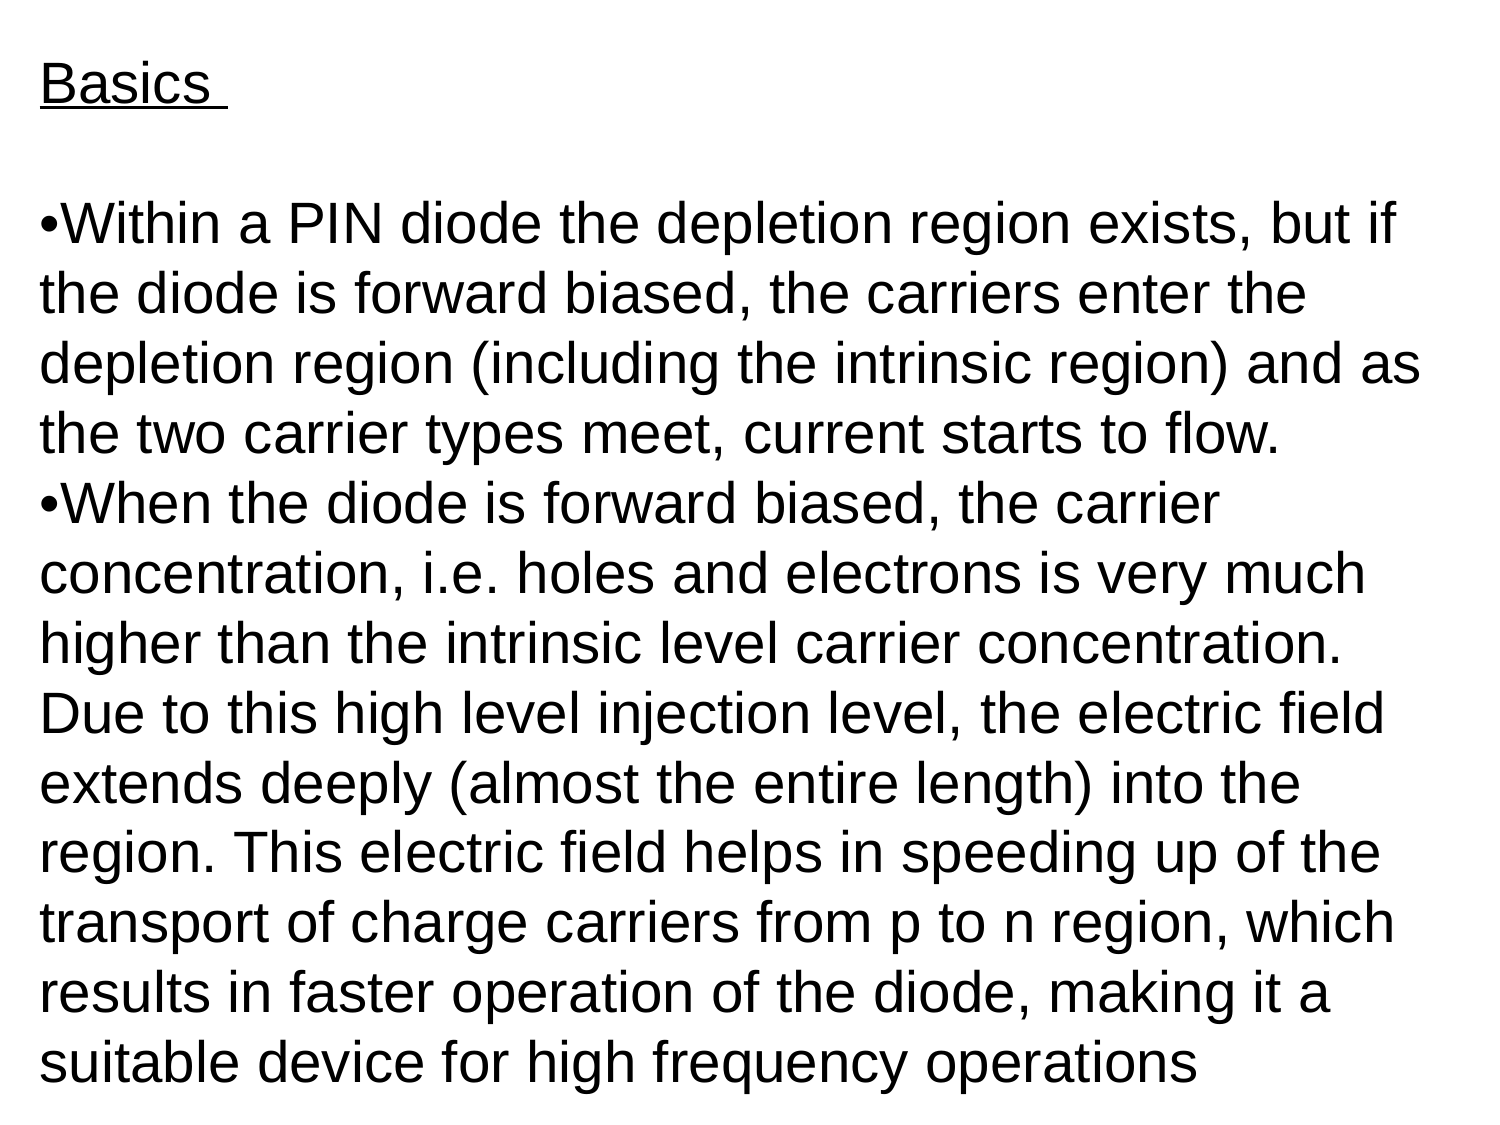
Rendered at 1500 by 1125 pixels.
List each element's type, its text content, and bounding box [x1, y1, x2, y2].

text_box Basics •Within a PIN diode the depletion region exists, but if the diode is forward biased, the carriers enter the depletion region (including the intrinsic region) and as the two carrier types meet, current starts to flow. •When the diode is forward biased, the carrier concentration, i.e. holes and electrons is very much higher than the intrinsic level carrier concentration. Due to this high level injection level, the electric field extends deeply (almost the entire length) into the region. This electric field helps in speeding up of the transport of charge carriers from p to n region, which results in faster operation of the diode, making it a suitable device for high frequency operations [24, 37, 1463, 1102]
